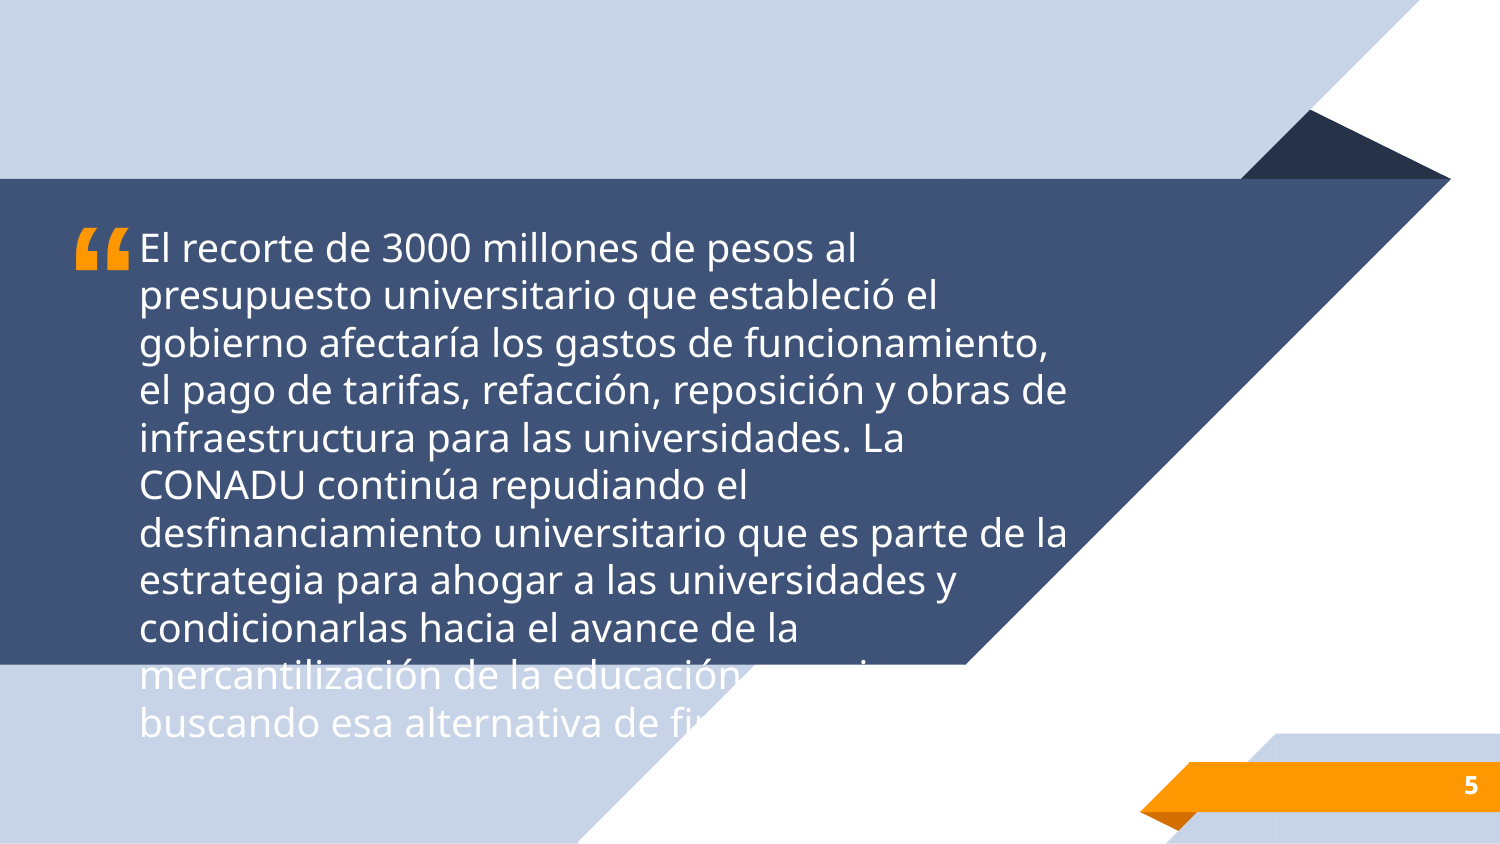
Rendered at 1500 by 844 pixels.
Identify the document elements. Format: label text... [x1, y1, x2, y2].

slide_number 5 [1249, 760, 1494, 813]
list El recorte de 3000 millones de pesos al presupuesto universitario que estableció el gobierno afectaría los gastos de funcionamiento, el pago de tarifas, refacción, reposición y obras de infraestructura para las universidades. La CONADU continúa repudiando el desfinanciamiento universitario que es parte de la estrategia para ahogar a las universidades y condicionarlas hacia el avance de la mercantilización de la educación superior, buscando esa alternativa de financiamiento. [123, 207, 1093, 659]
